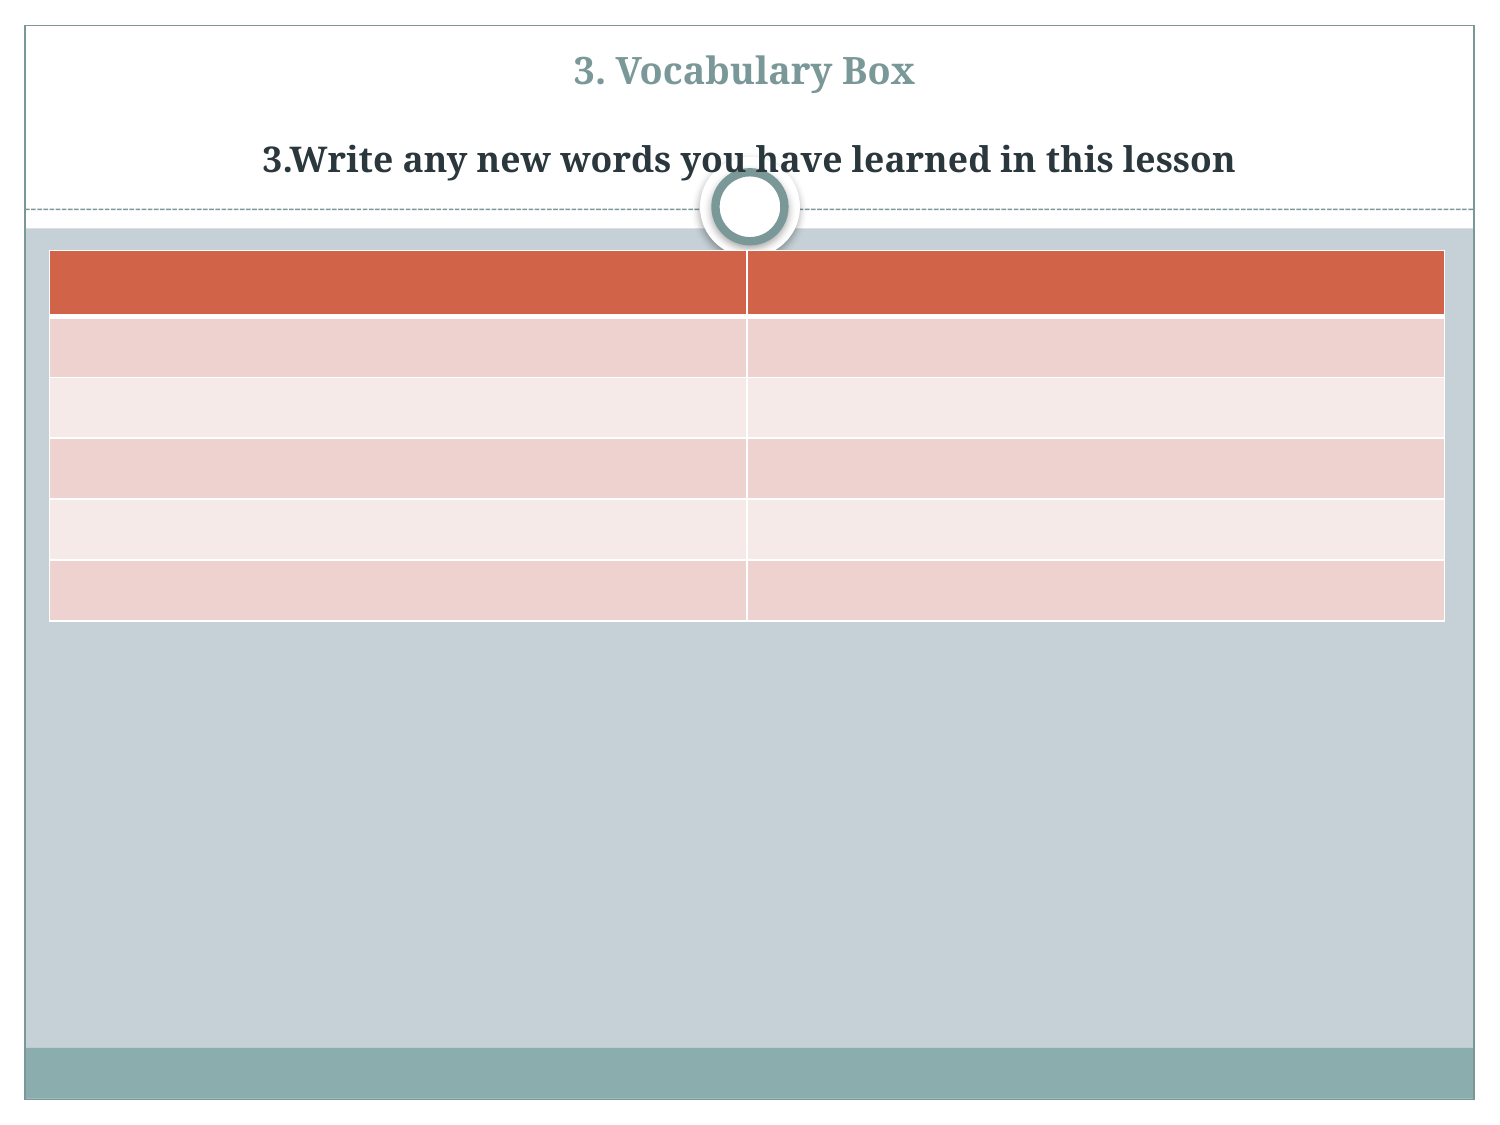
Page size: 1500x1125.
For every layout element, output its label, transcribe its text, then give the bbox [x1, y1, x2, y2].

table_cell [748, 561, 1444, 620]
table_cell [748, 439, 1444, 498]
table_header [748, 251, 1444, 314]
table_cell [50, 378, 746, 437]
table_cell [50, 319, 746, 377]
table_cell [50, 439, 746, 498]
table_cell [748, 378, 1444, 437]
title 3. Vocabulary Box 3.Write any new words you have learned in this lesson [49, 37, 1450, 188]
table_cell [748, 500, 1444, 559]
table_cell [50, 561, 746, 620]
table_cell [748, 319, 1444, 377]
table_cell [50, 500, 746, 559]
table_header [50, 251, 746, 314]
